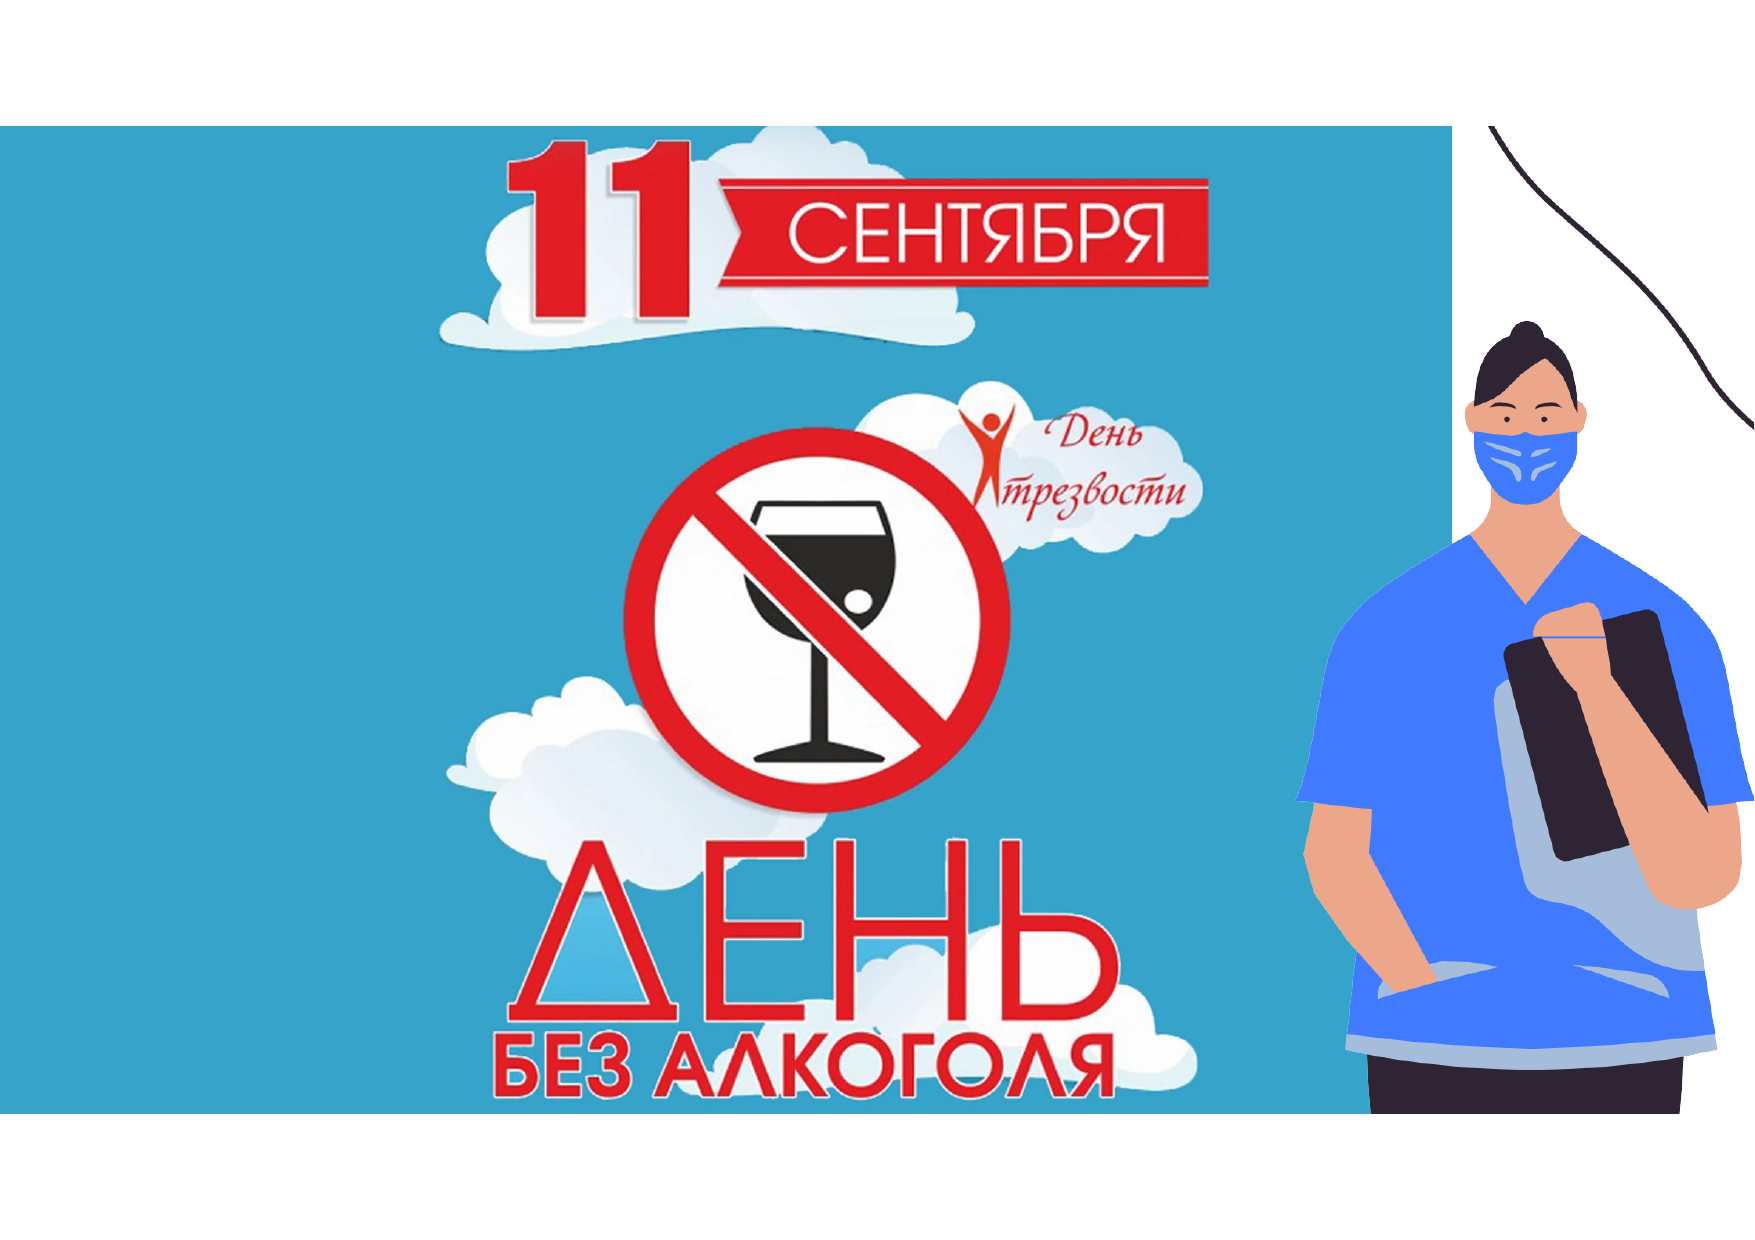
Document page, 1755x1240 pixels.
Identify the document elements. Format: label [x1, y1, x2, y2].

text_box [0, 126, 1755, 1114]
